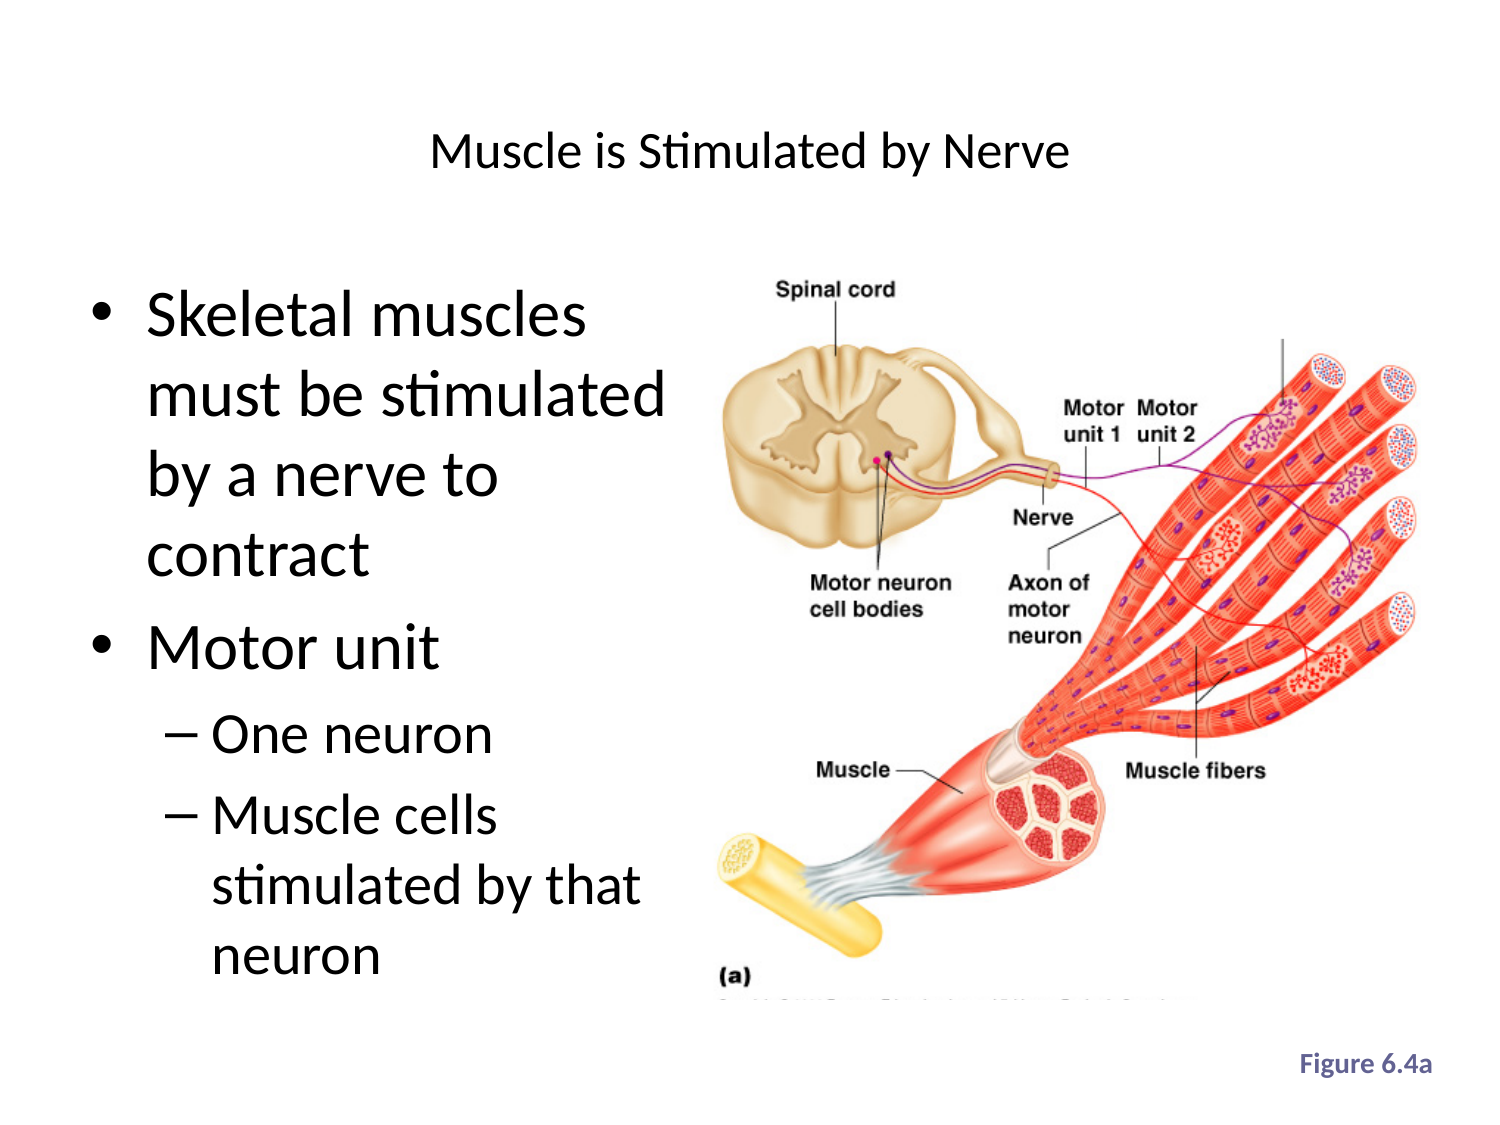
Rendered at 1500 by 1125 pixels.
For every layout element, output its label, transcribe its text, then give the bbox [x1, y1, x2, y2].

title Muscle is Stimulated by Nerve [75, 45, 1425, 188]
list Skeletal muscles must be stimulated by a nerve to contract Motor unit One neuron Muscle cells stimulated by that neuron [75, 262, 693, 1005]
text_box Figure 6.4a [1285, 1037, 1449, 1088]
picture [699, 262, 1438, 1001]
